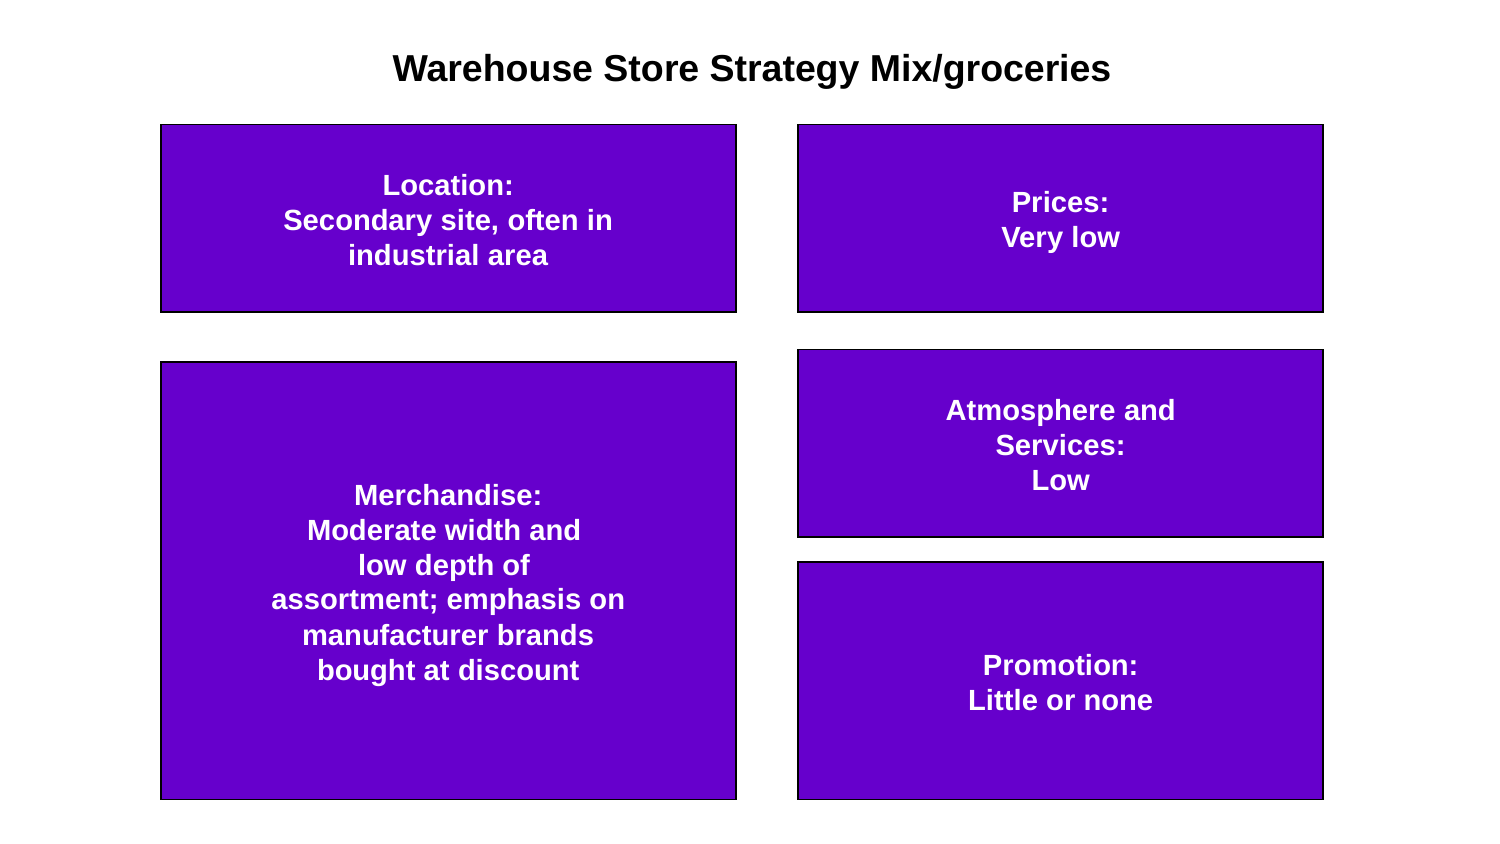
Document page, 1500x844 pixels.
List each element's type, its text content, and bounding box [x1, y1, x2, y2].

text_box Location: Secondary site, often in industrial area [160, 124, 736, 313]
text_box Warehouse Store Strategy Mix/groceries [133, 37, 1371, 125]
text_box Merchandise: Moderate width and low depth of assortment; emphasis on manufacturer brands bought at discount [160, 362, 736, 800]
text_box Promotion: Little or none [798, 562, 1324, 800]
text_box Atmosphere and Services: Low [798, 349, 1324, 538]
text_box Prices: Very low [798, 124, 1324, 313]
